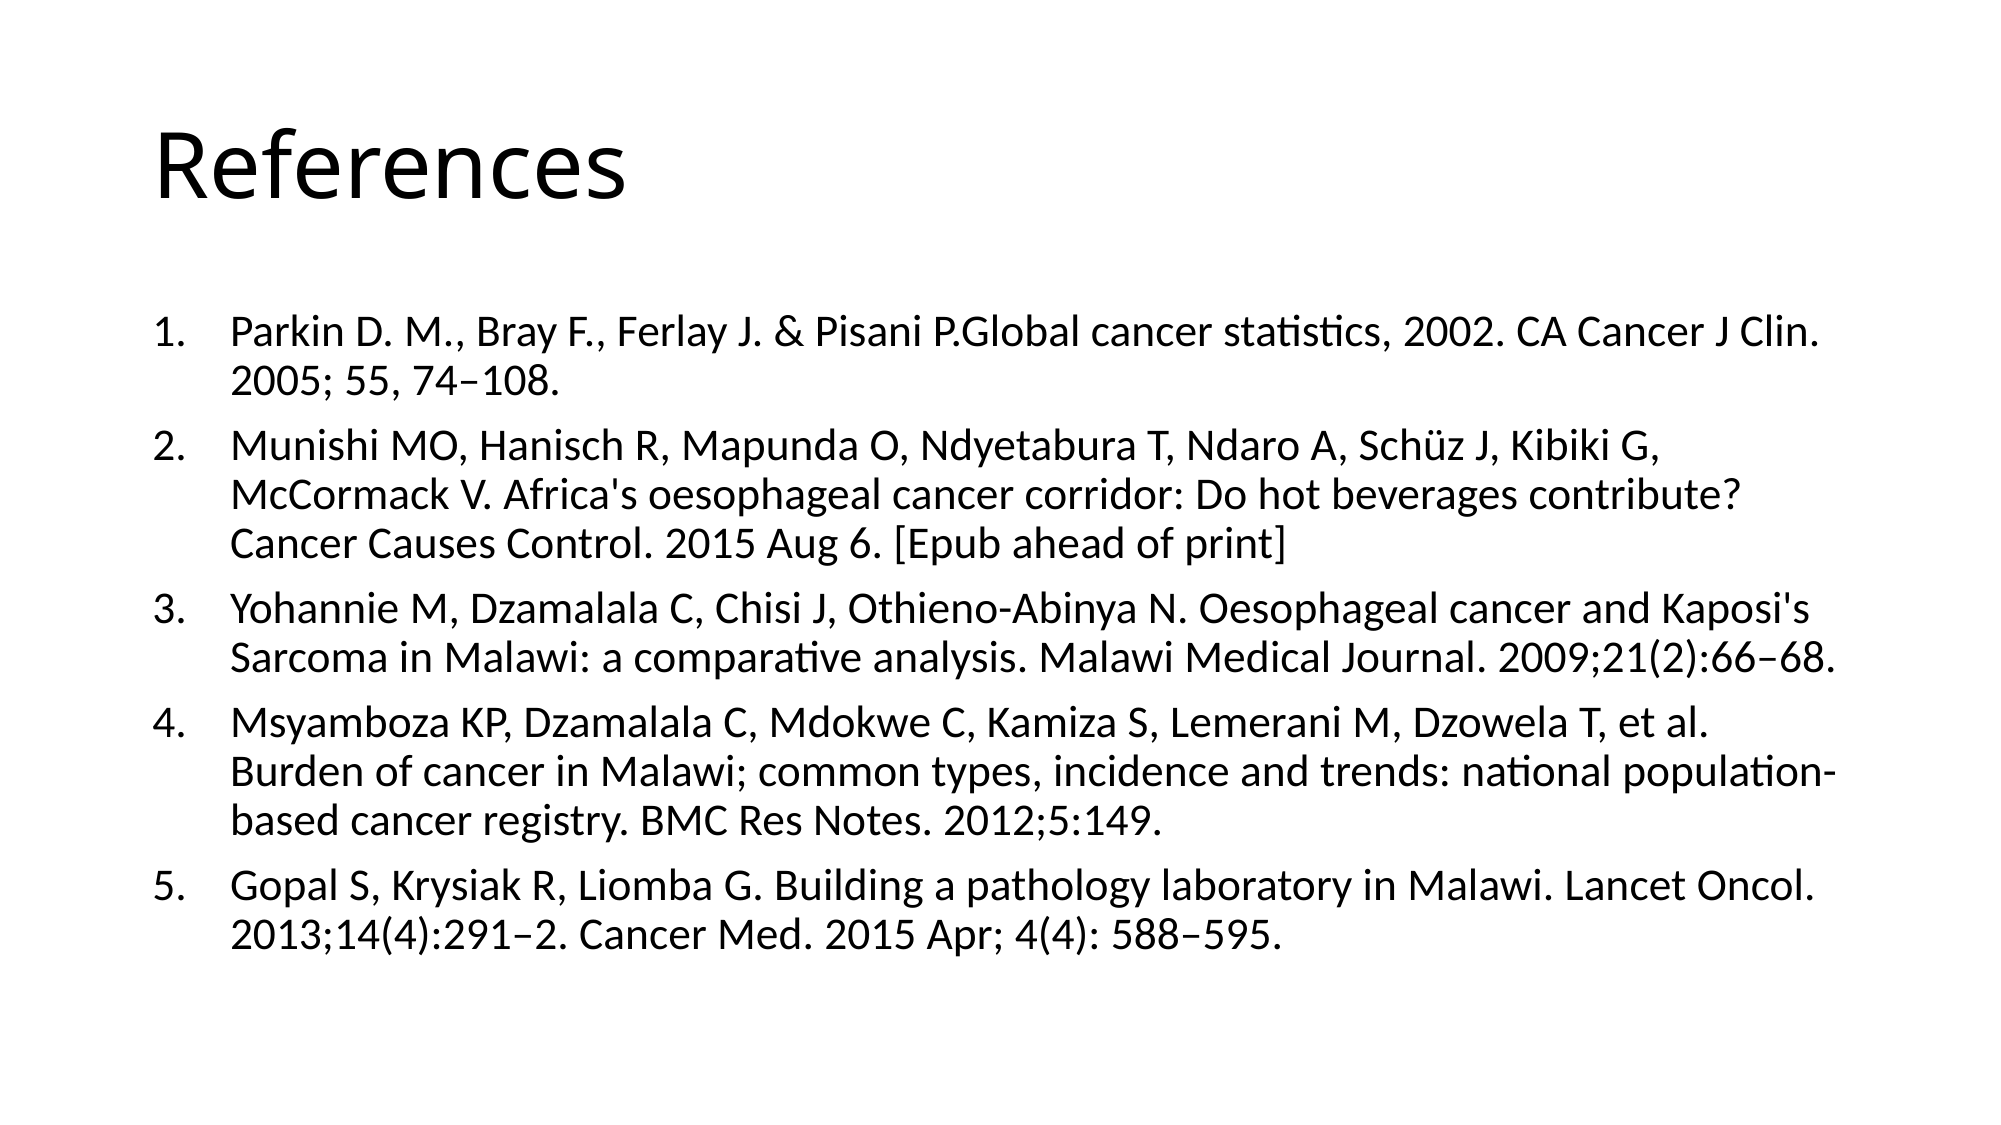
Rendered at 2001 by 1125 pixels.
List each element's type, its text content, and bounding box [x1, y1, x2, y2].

title References [137, 59, 1863, 278]
list Parkin D. M., Bray F., Ferlay J. & Pisani P.Global cancer statistics, 2002. CA Cancer J Clin. 2005; 55, 74–108. Munishi MO, Hanisch R, Mapunda O, Ndyetabura T, Ndaro A, Schüz J, Kibiki G, McCormack V. Africa's oesophageal cancer corridor: Do hot beverages contribute? Cancer Causes Control. 2015 Aug 6. [Epub ahead of print] Yohannie M, Dzamalala C, Chisi J, Othieno-Abinya N. Oesophageal cancer and Kaposi's Sarcoma in Malawi: a comparative analysis. Malawi Medical Journal. 2009;21(2):66–68. Msyamboza KP, Dzamalala C, Mdokwe C, Kamiza S, Lemerani M, Dzowela T, et al. Burden of cancer in Malawi; common types, incidence and trends: national population-based cancer registry. BMC Res Notes. 2012;5:149. Gopal S, Krysiak R, Liomba G. Building a pathology laboratory in Malawi. Lancet Oncol. 2013;14(4):291–2. Cancer Med. 2015 Apr; 4(4): 588–595. [137, 299, 1863, 1014]
